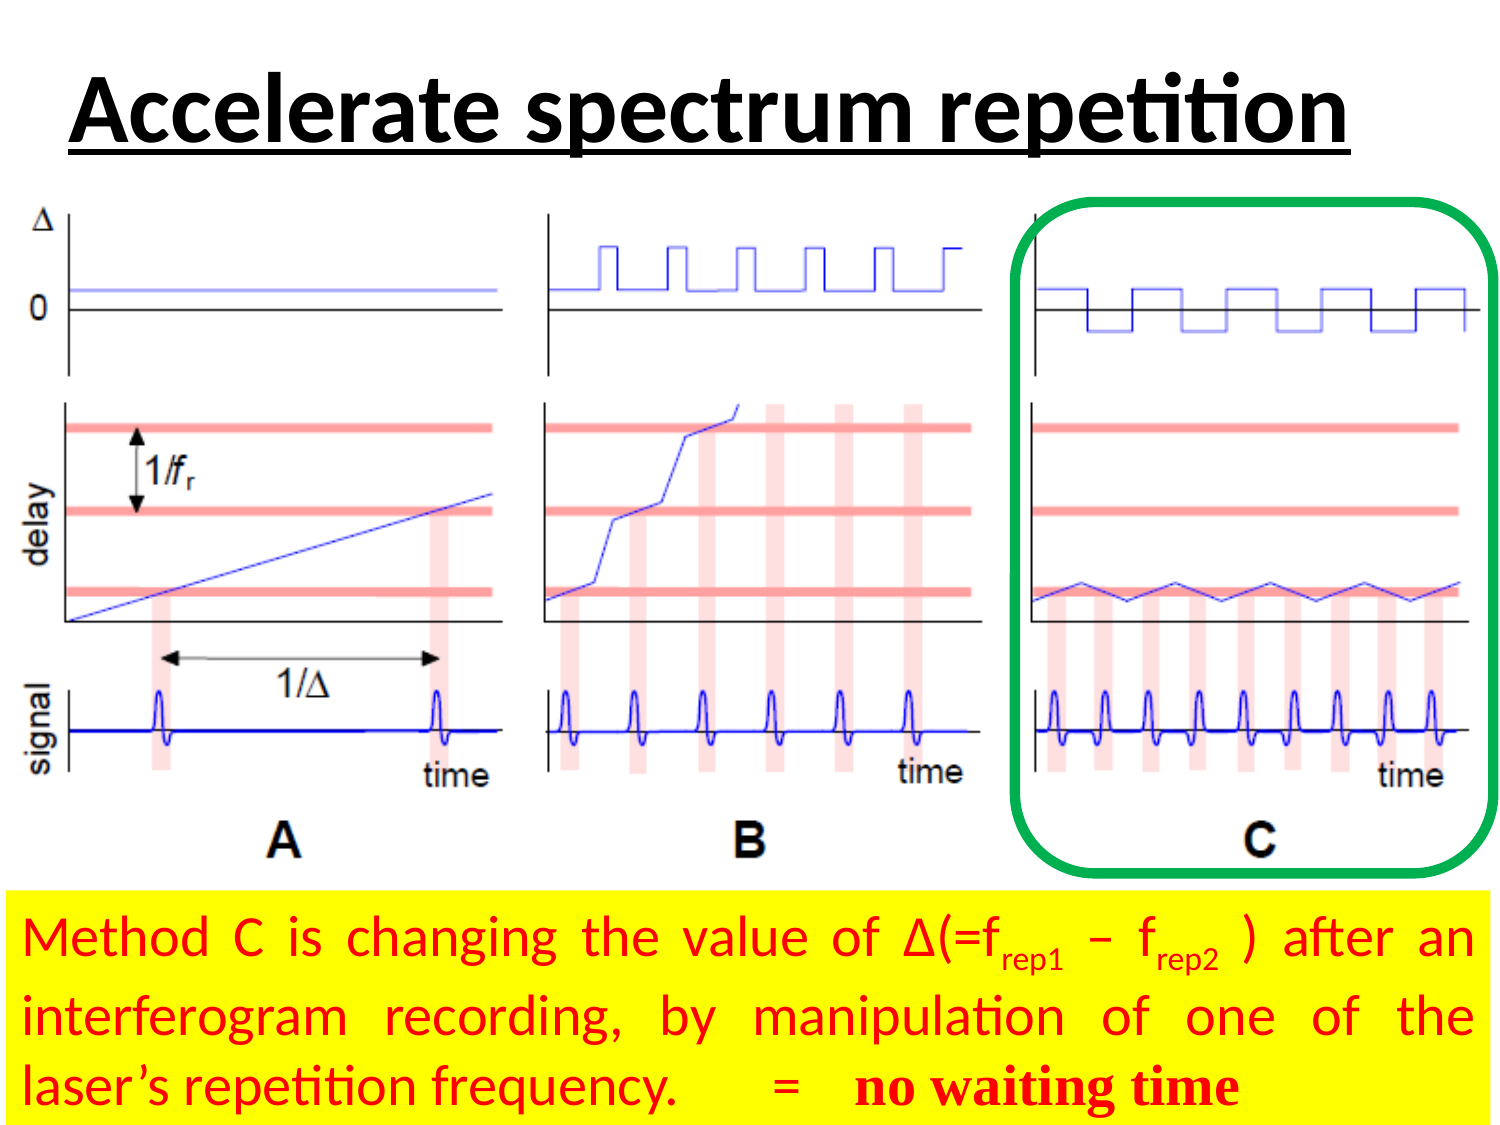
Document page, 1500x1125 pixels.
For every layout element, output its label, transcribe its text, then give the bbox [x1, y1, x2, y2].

title Accelerate spectrum repetition [53, 8, 1404, 188]
text_box Method C is changing the value of Δ(=frep1 – frep2 ) after an interferogram recording, by manipulation of one of the laser’s repetition frequency. = no waiting time [6, 890, 1491, 1125]
picture [5, 190, 1491, 882]
